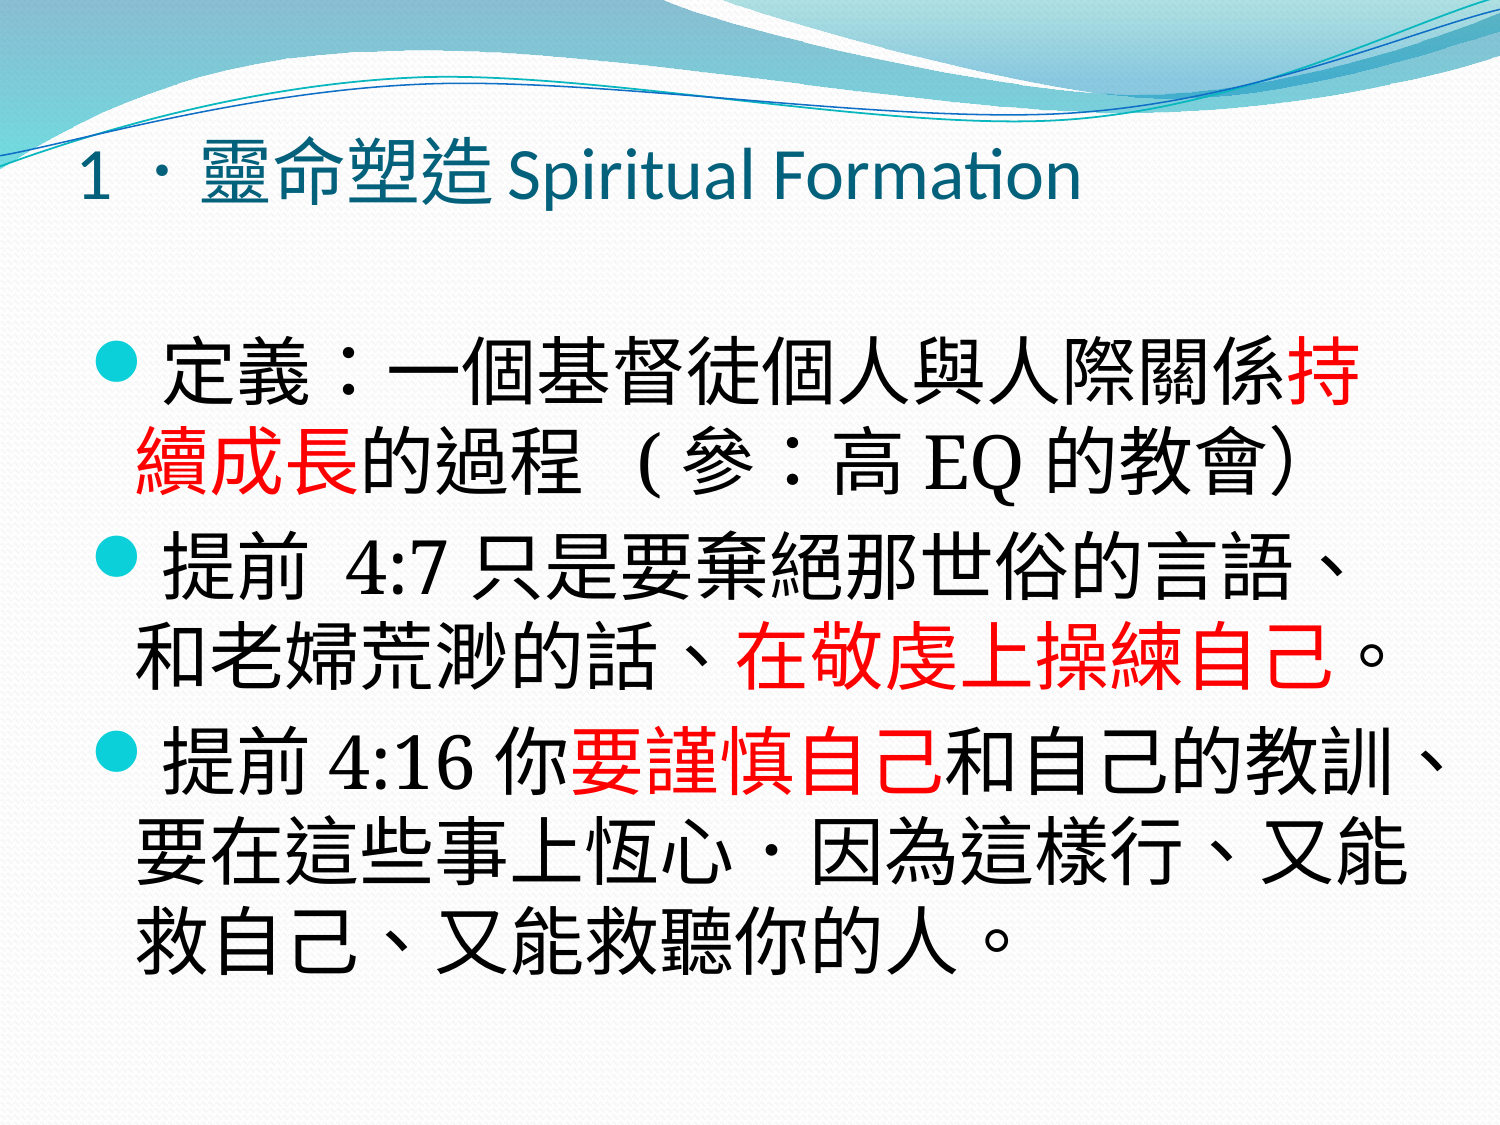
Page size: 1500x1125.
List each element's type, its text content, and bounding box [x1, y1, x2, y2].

list 定義：一個基督徒個人與人際關係持續成長的過程 (參：高EQ的教會） 提前 4:7只是要棄絕那世俗的言語、和老婦荒渺的話、在敬虔上操練自己。 提前4:16你要謹慎自己和自己的教訓、要在這些事上恆心．因為這樣行、又能救自己、又能救聽你的人。 [75, 317, 1425, 1038]
title 1．靈命塑造Spiritual Formation [75, 115, 1425, 303]
